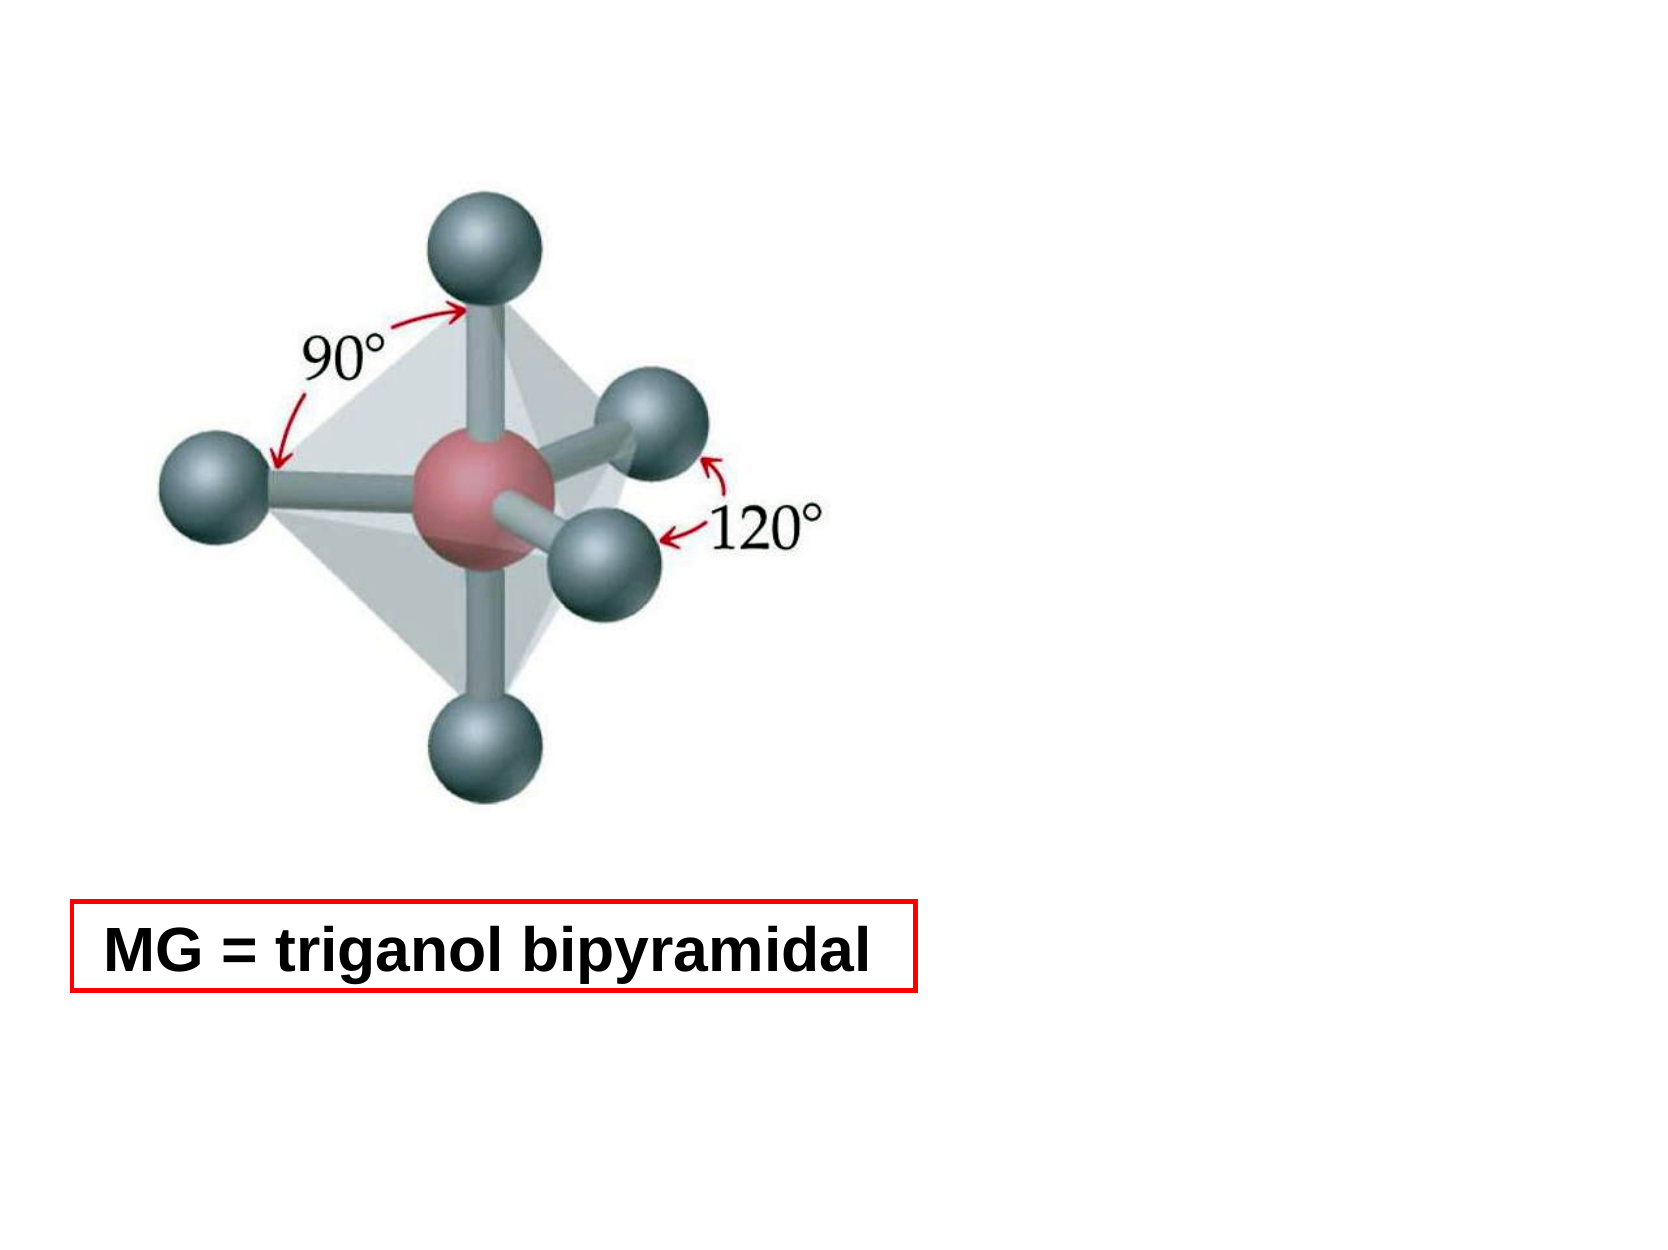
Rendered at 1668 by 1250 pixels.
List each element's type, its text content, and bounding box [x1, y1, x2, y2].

picture [144, 174, 832, 815]
text_box MG = triganol bipyramidal [72, 901, 916, 991]
